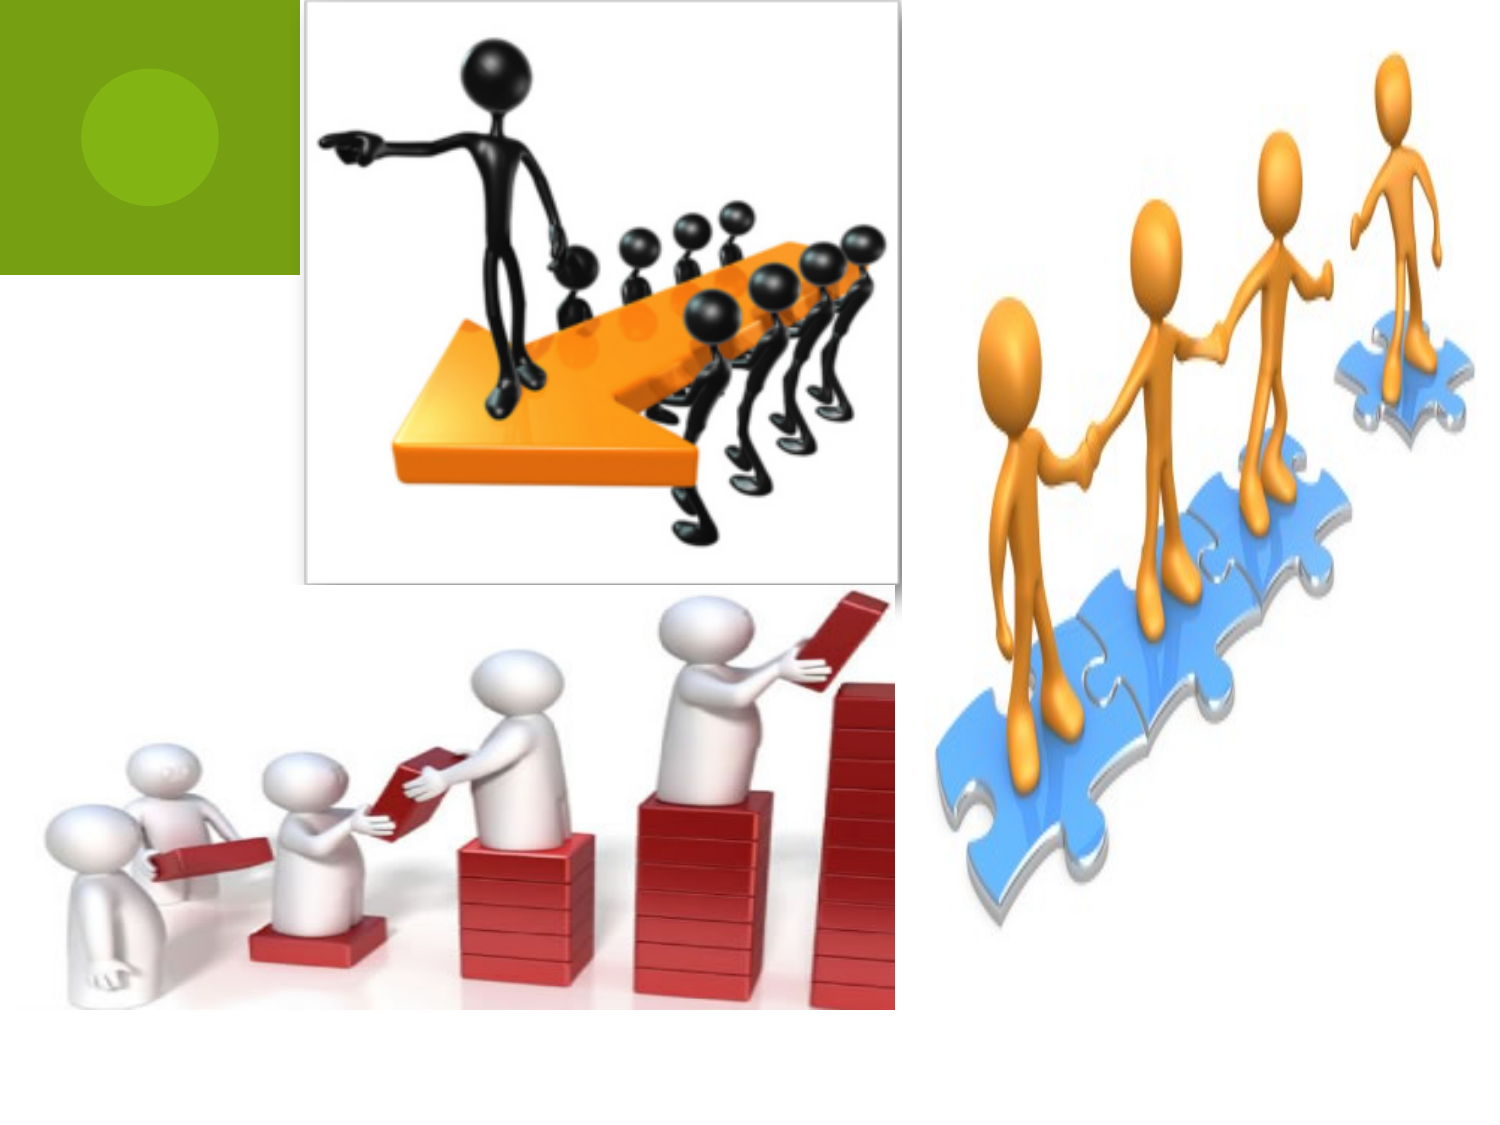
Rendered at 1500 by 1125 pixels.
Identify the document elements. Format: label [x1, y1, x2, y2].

picture [0, 0, 1500, 1010]
